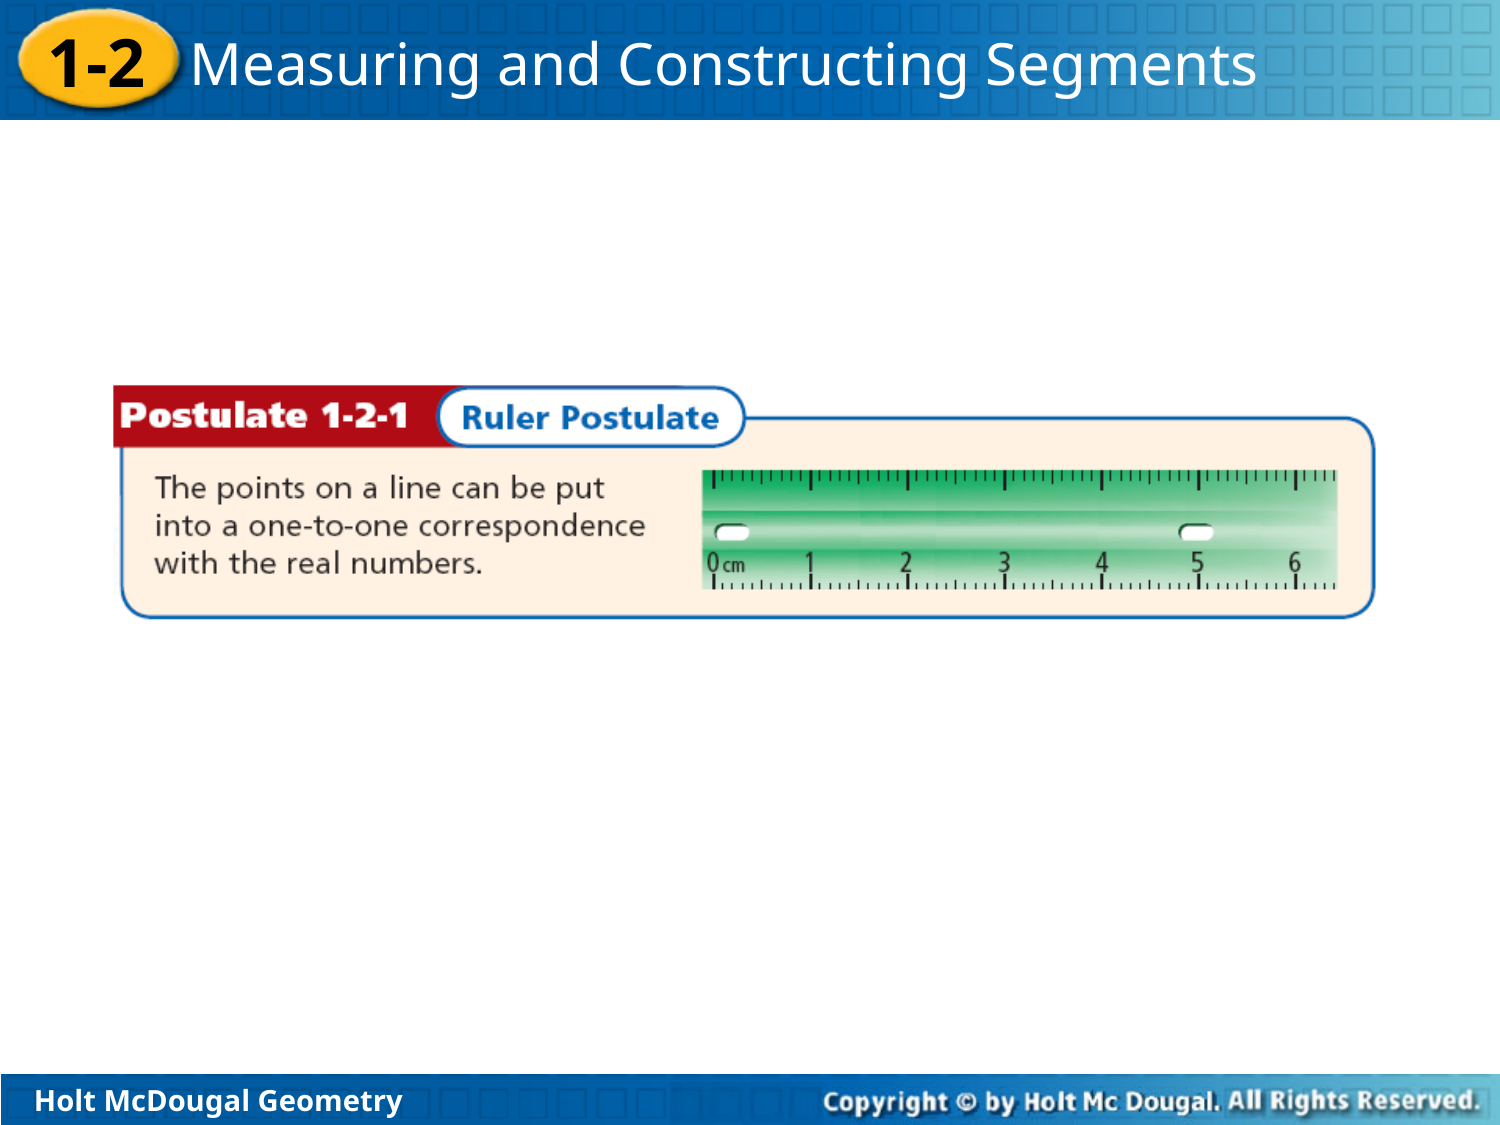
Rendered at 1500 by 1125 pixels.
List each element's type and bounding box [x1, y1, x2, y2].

picture [112, 362, 1382, 632]
picture [1, 1074, 1500, 1125]
picture [0, 0, 1500, 120]
